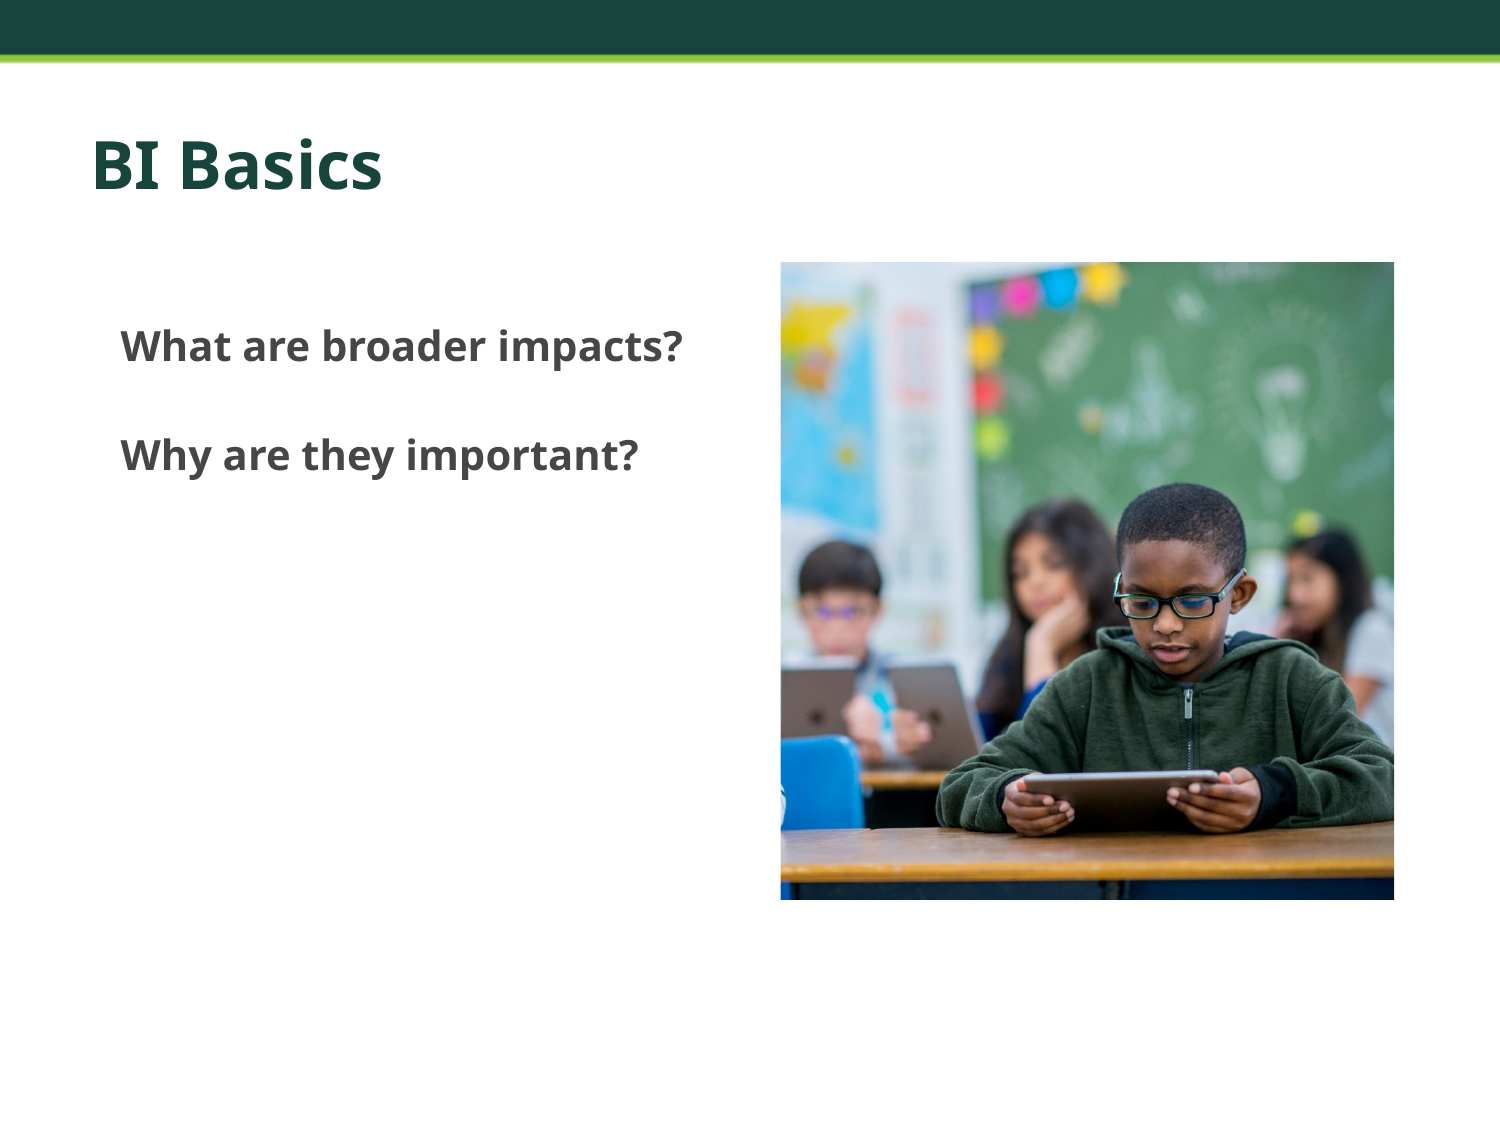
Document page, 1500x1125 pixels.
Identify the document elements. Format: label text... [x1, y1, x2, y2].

title BI Basics [74, 112, 1426, 213]
list What are broader impacts? Why are they important? [105, 262, 720, 901]
picture [0, 0, 1500, 1125]
